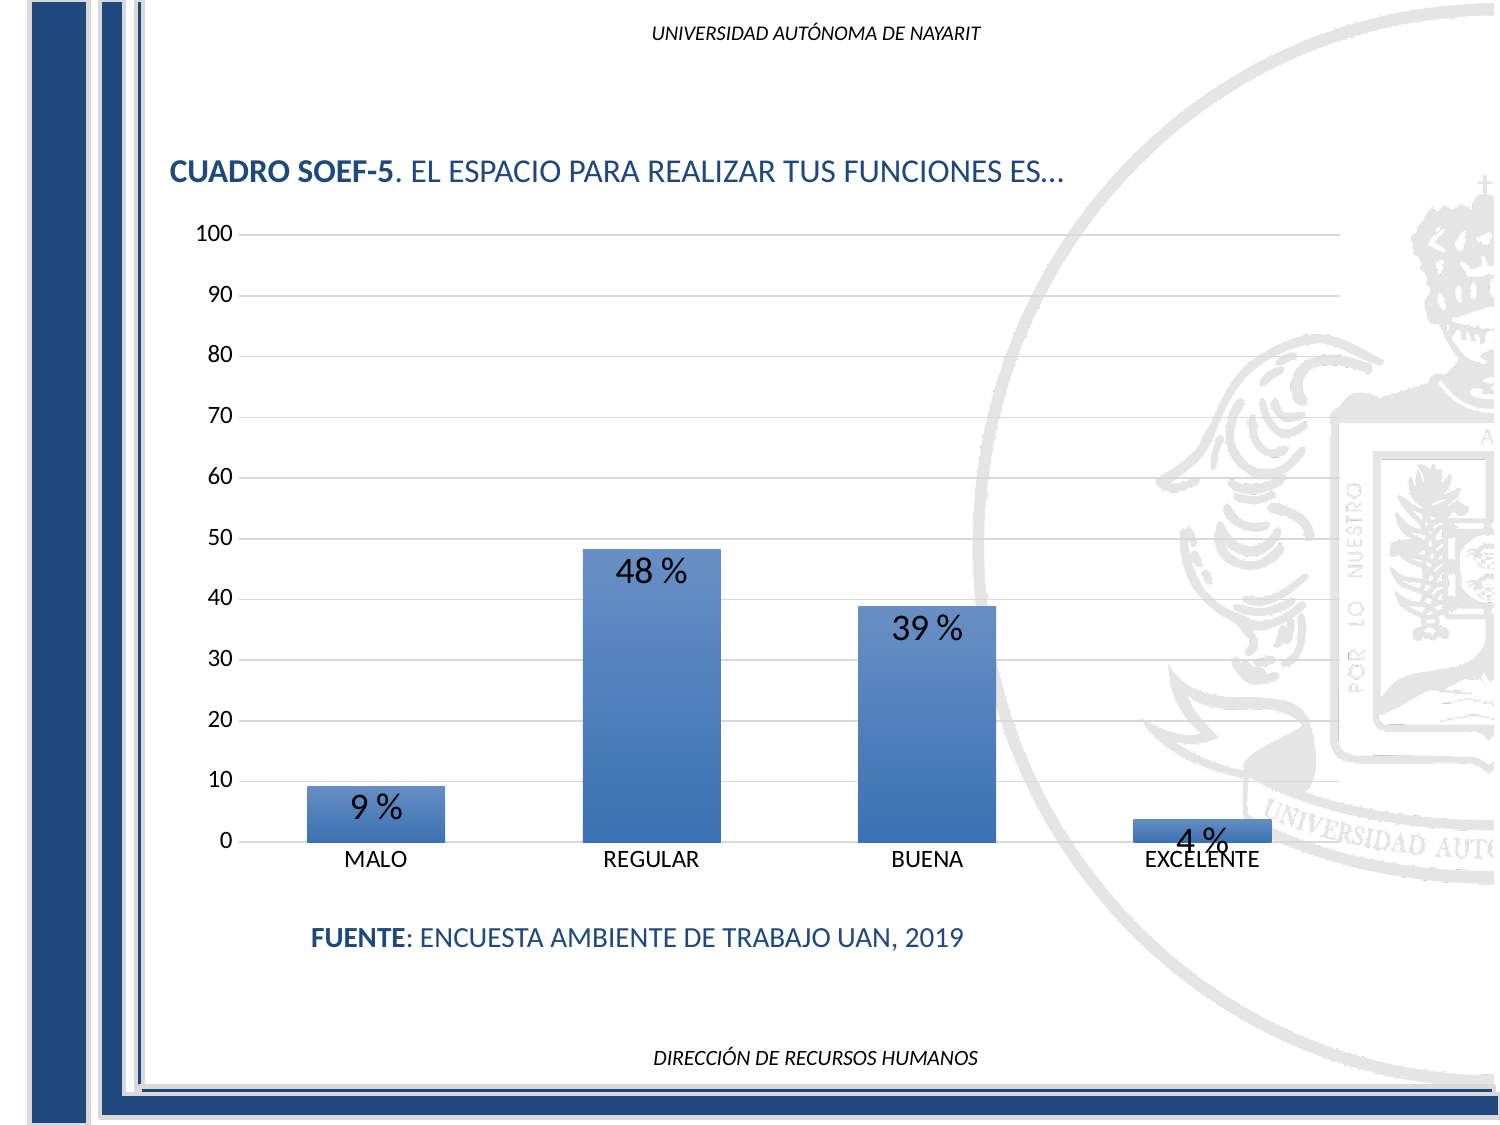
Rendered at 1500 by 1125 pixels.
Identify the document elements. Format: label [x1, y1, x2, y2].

chart [170, 208, 1365, 888]
text_box [29, 0, 1500, 1125]
